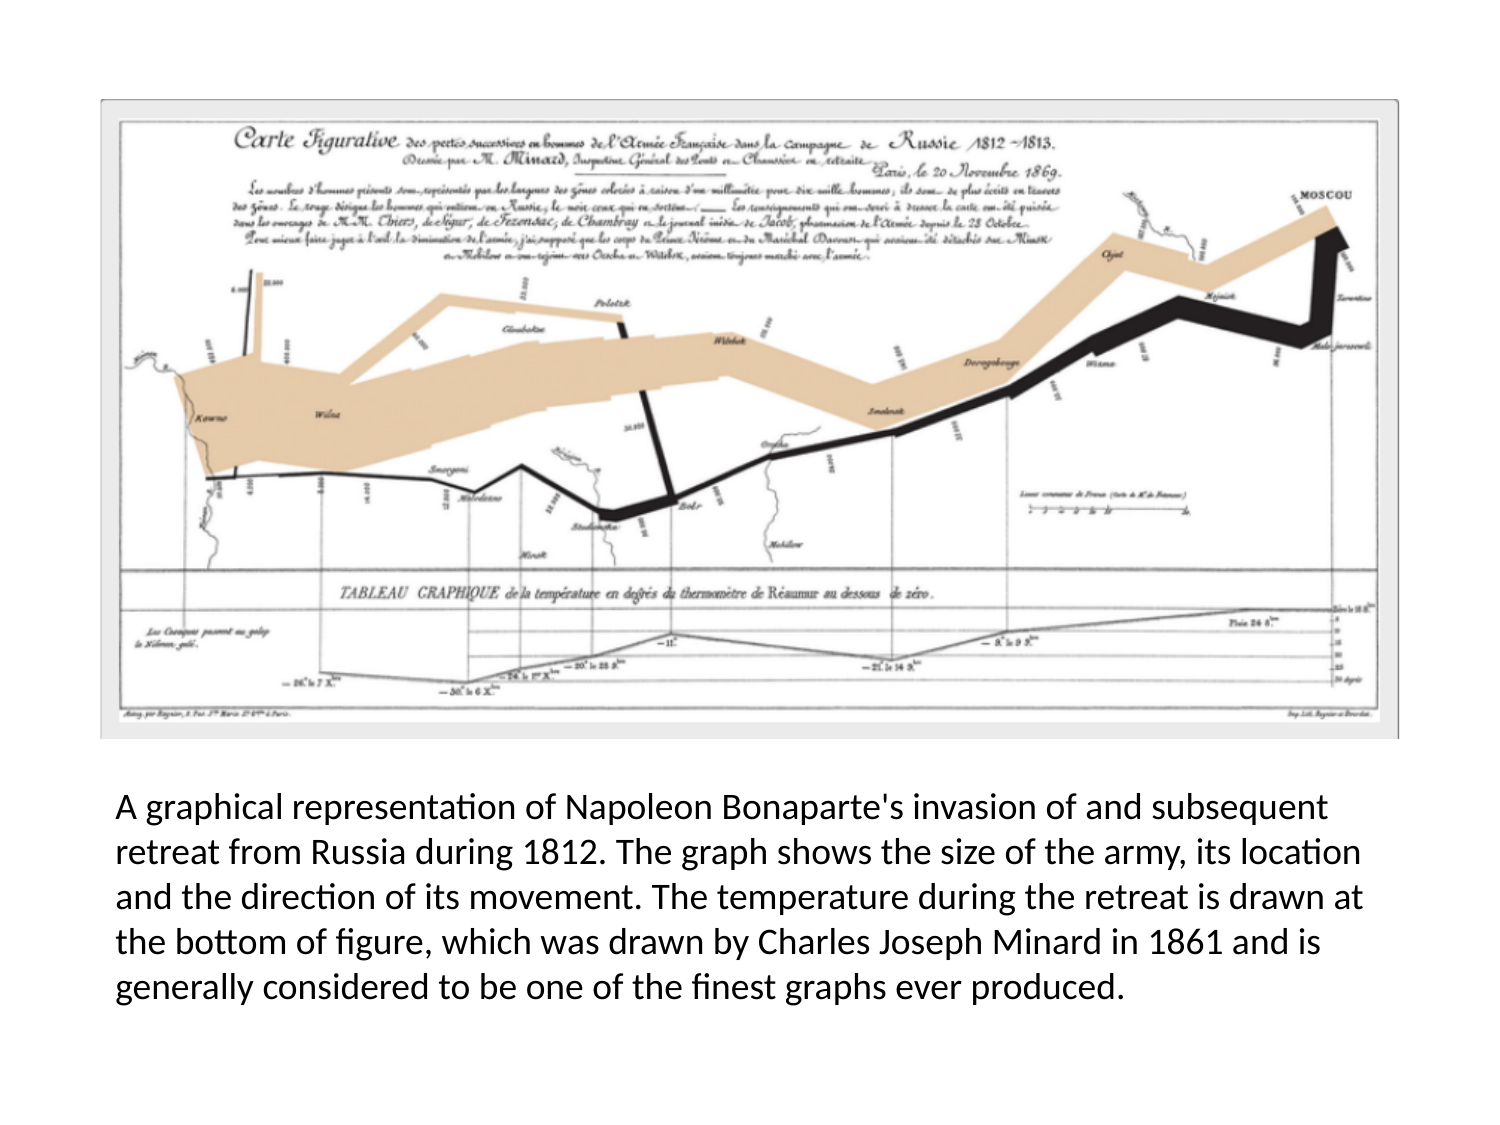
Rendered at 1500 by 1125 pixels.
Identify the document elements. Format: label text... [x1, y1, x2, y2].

picture [100, 99, 1400, 739]
text_box A graphical representation of Napoleon Bonaparte's invasion of and subsequent retreat from Russia during 1812. The graph shows the size of the army, its location and the direction of its movement. The temperature during the retreat is drawn at the bottom of figure, which was drawn by Charles Joseph Minard in 1861 and is generally considered to be one of the finest graphs ever produced. [100, 774, 1400, 1015]
